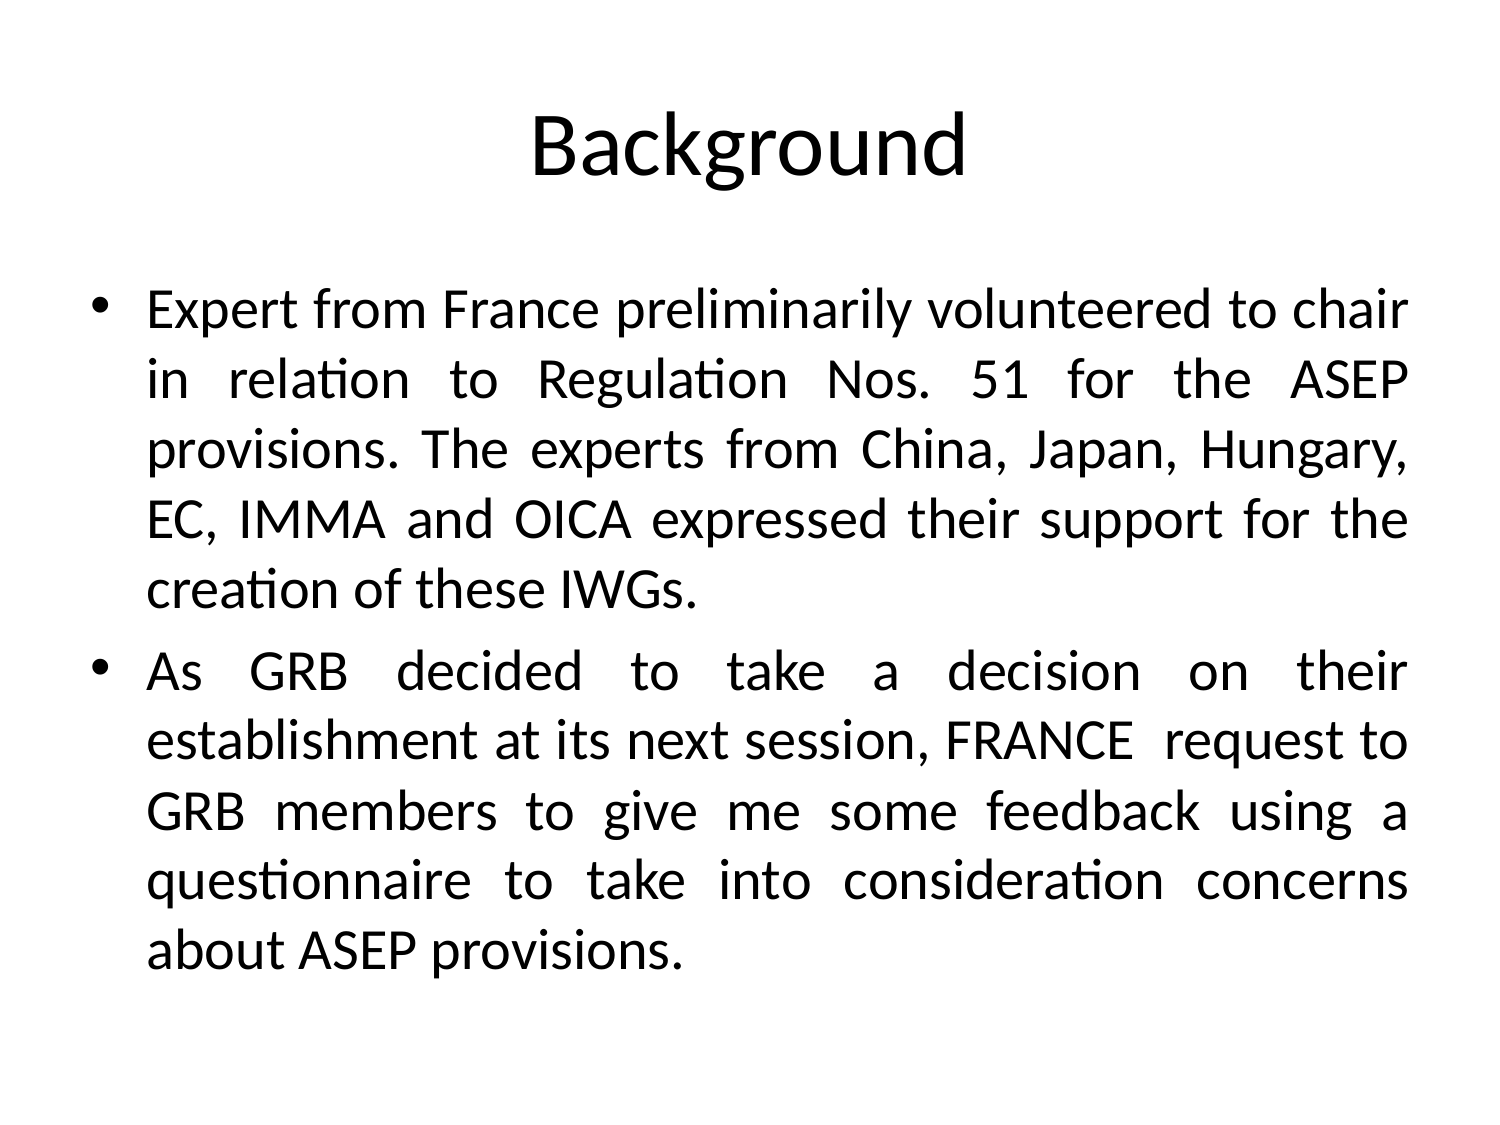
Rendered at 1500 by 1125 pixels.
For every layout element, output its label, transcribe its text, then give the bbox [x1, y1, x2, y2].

title Background [75, 45, 1425, 233]
list Expert from France preliminarily volunteered to chair in relation to Regulation Nos. 51 for the ASEP provisions. The experts from China, Japan, Hungary, EC, IMMA and OICA expressed their support for the creation of these IWGs. As GRB decided to take a decision on their establishment at its next session, FRANCE request to GRB members to give me some feedback using a questionnaire to take into consideration concerns about ASEP provisions. [75, 262, 1425, 1005]
